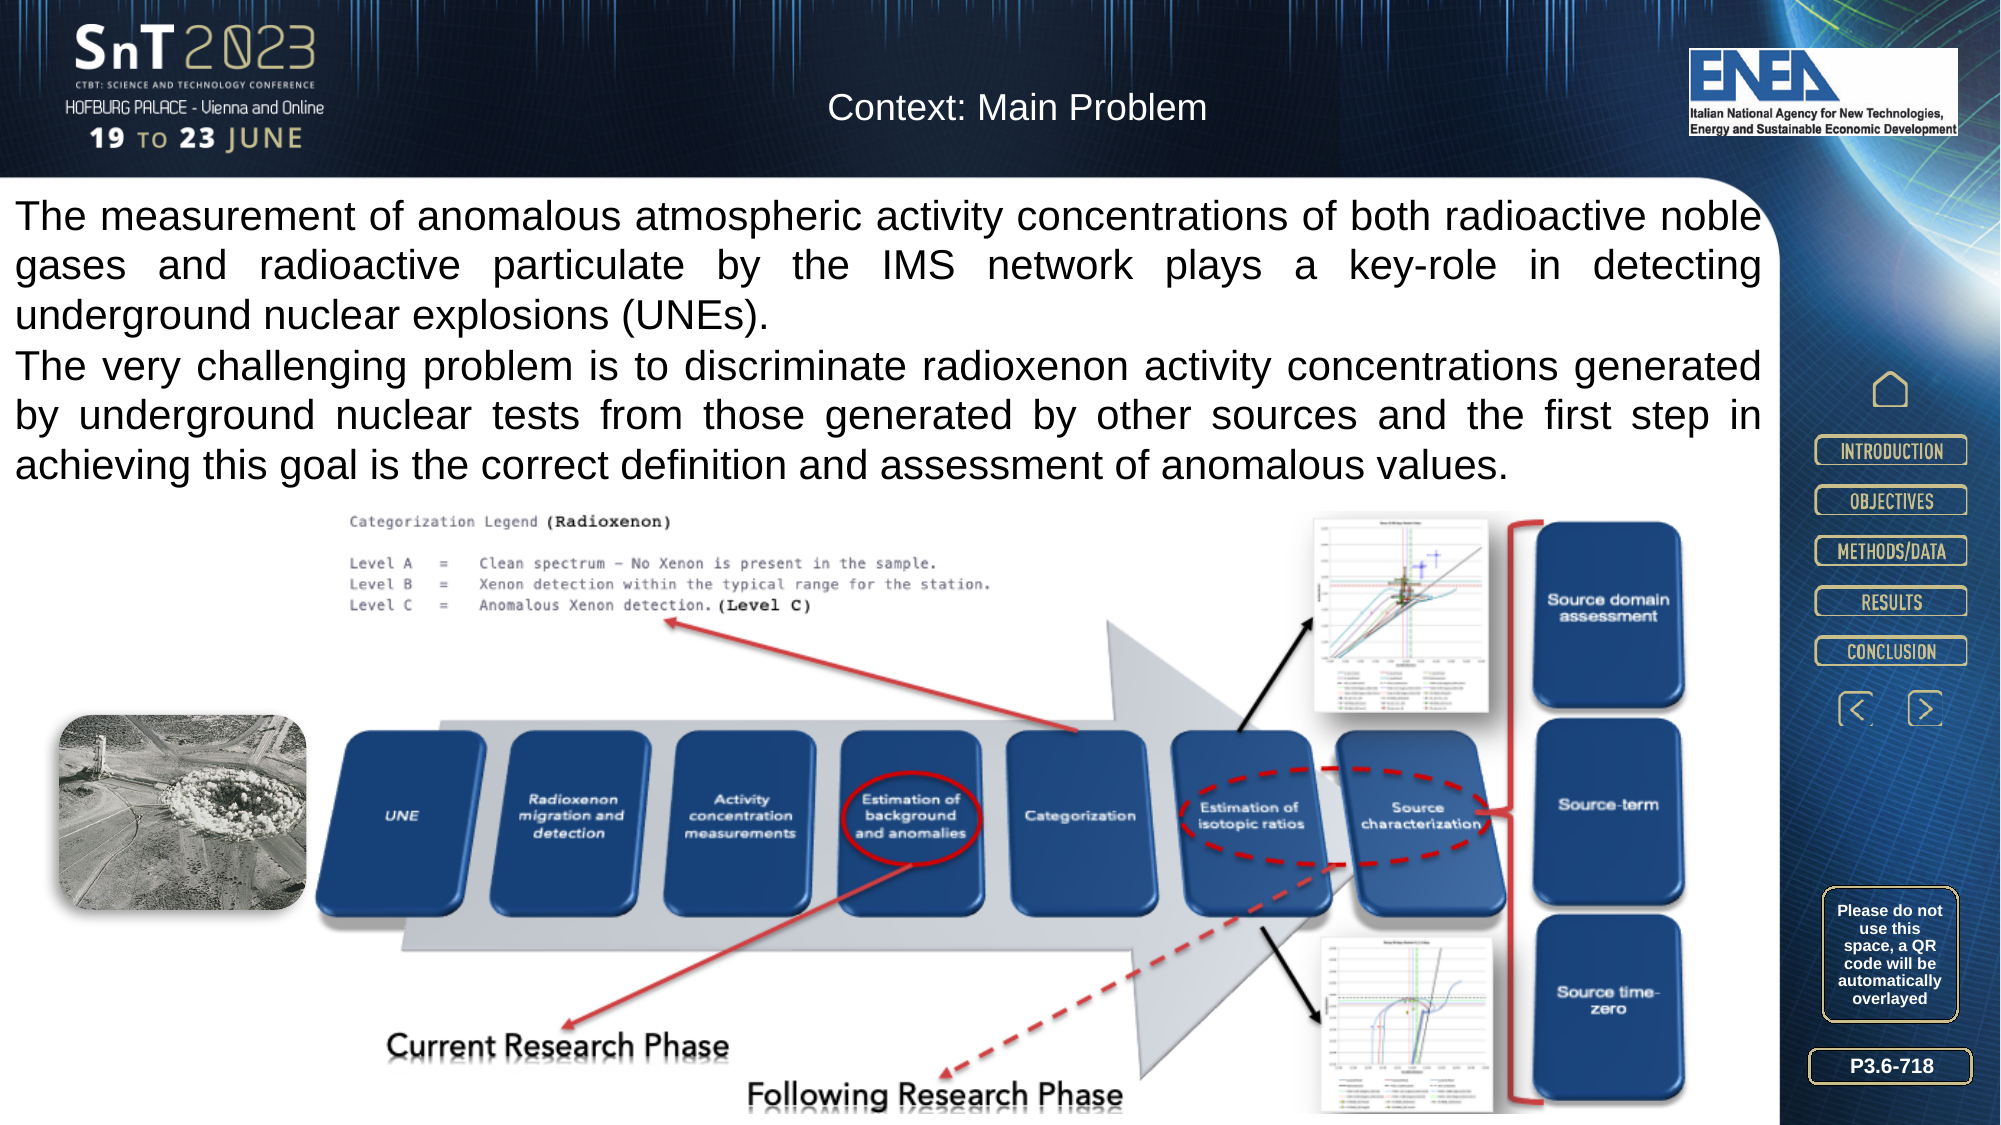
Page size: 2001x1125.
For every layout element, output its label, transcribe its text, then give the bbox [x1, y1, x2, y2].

text_box Please do not use this space, a QR code will be automatically overlayed [1821, 894, 1959, 1017]
text_box Context: Main Problem [359, 43, 1676, 136]
text_box P3.6-718 [1824, 1047, 1960, 1086]
text_box The measurement of anomalous atmospheric activity concentrations of both radioactive noble gases and radioactive particulate by the IMS network plays a key-role in detecting underground nuclear explosions (UNEs). The very challenging problem is to discriminate radioxenon activity concentrations generated by underground nuclear tests from those generated by other sources and the first step in achieving this goal is the correct definition and assessment of anomalous values. [0, 180, 1779, 496]
picture [0, 0, 2001, 1125]
